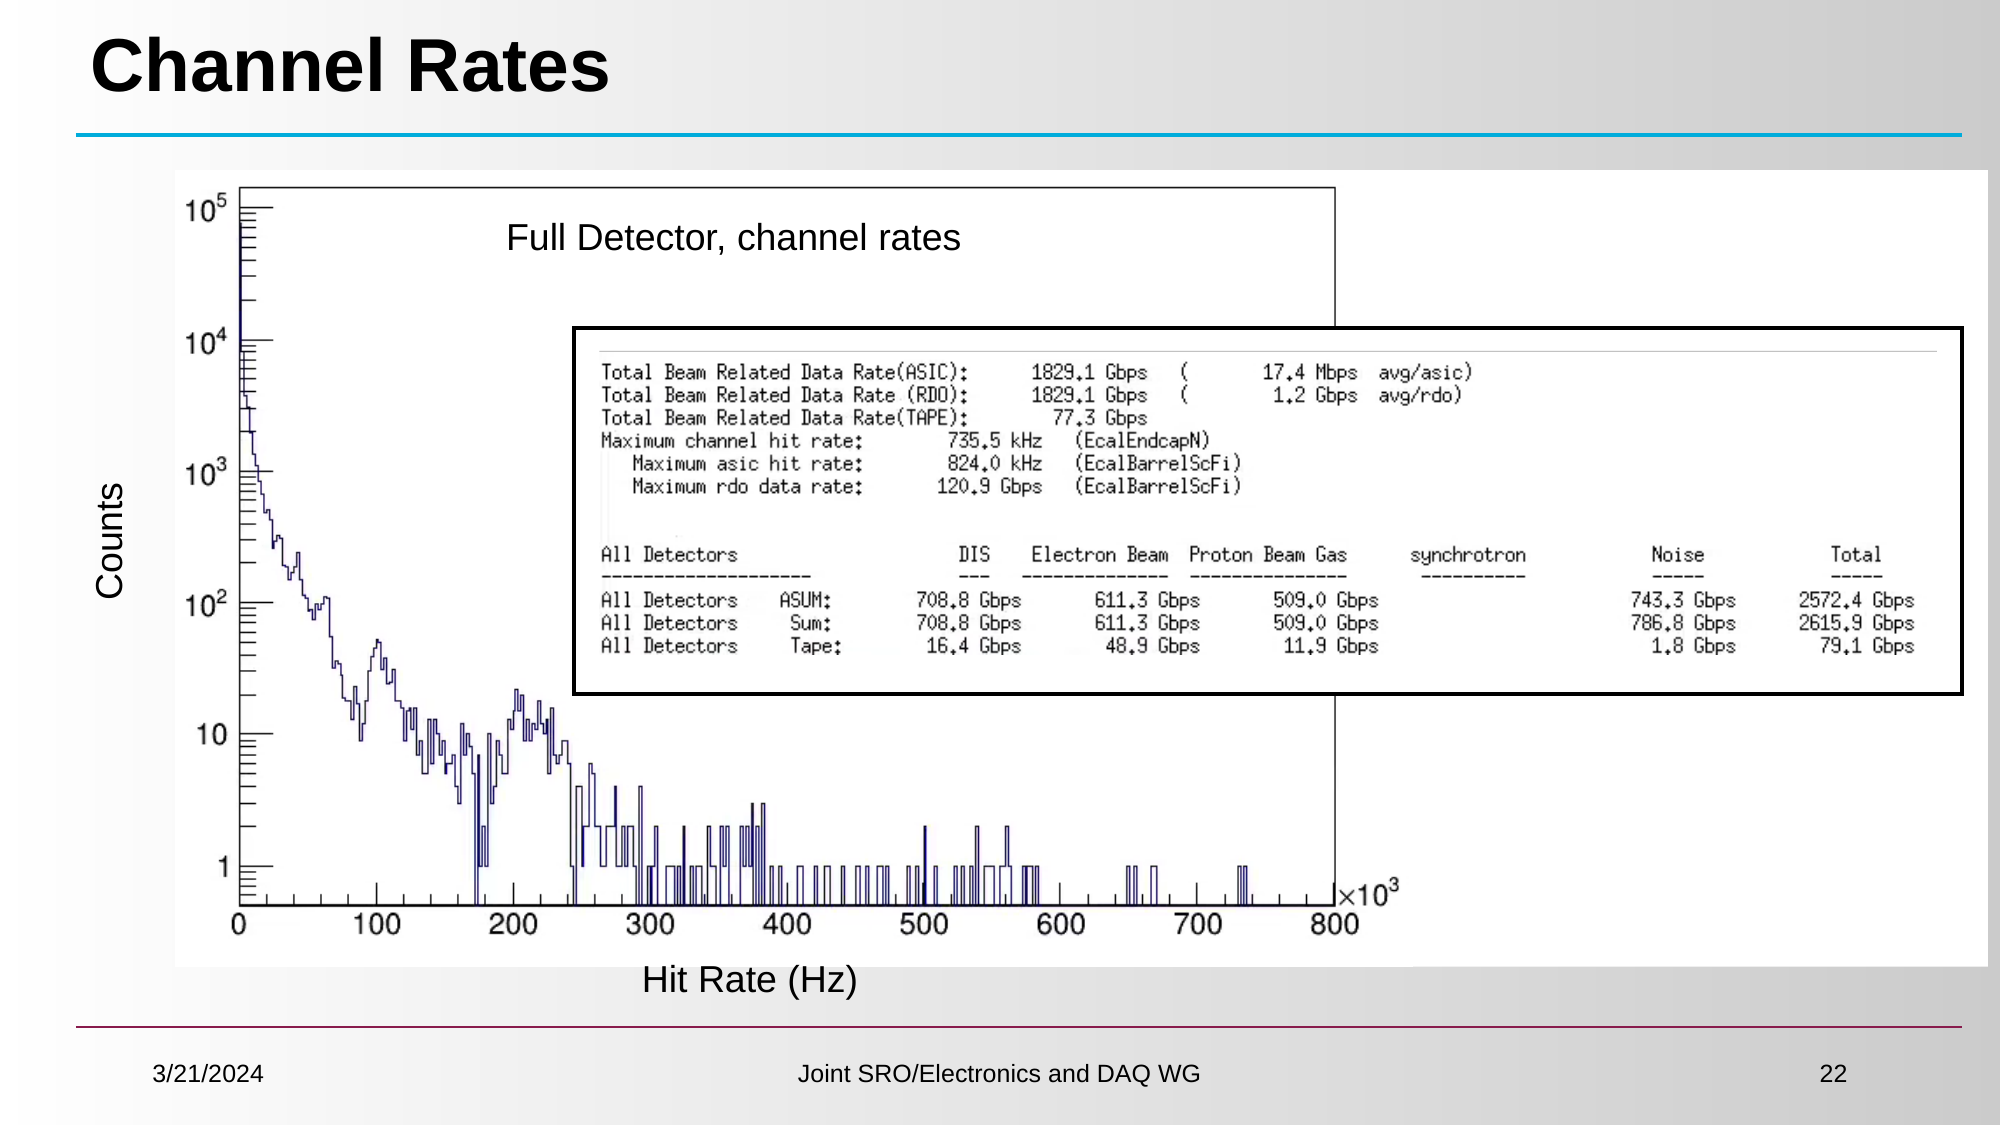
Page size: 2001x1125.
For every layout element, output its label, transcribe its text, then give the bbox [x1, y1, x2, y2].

text_box Counts [77, 429, 137, 616]
slide_number 22 [1412, 1042, 1863, 1103]
footer Joint SRO/Electronics and DAQ WG [662, 1042, 1338, 1103]
title Channel Rates [75, 0, 1963, 136]
text_box Hit Rate (Hz) [627, 967, 961, 1007]
text_box [931, 169, 1989, 968]
text_box [1413, 327, 1963, 695]
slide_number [137, 1042, 588, 1103]
picture [175, 170, 1937, 967]
